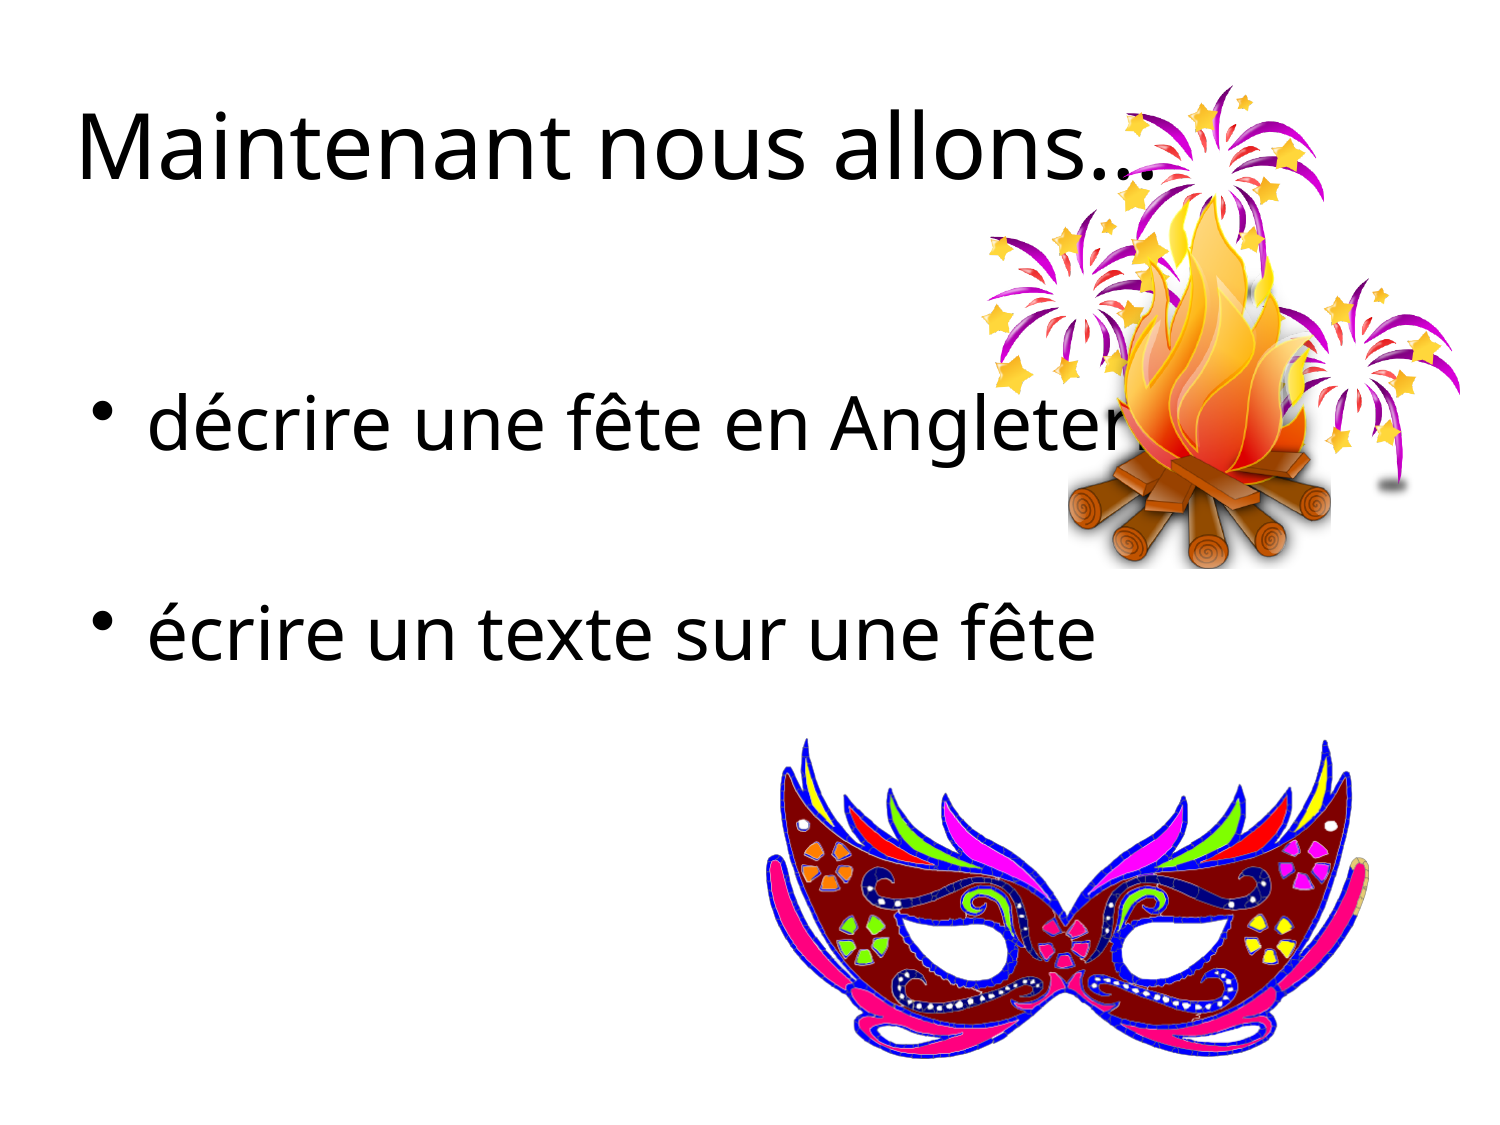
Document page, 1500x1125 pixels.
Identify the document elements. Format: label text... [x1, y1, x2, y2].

title Maintenant nous allons… [59, 49, 1410, 237]
picture [981, 85, 1460, 570]
picture [766, 738, 1369, 1059]
list décrire une fête en Angleterre écrire un texte sur une fête [75, 262, 1425, 1005]
